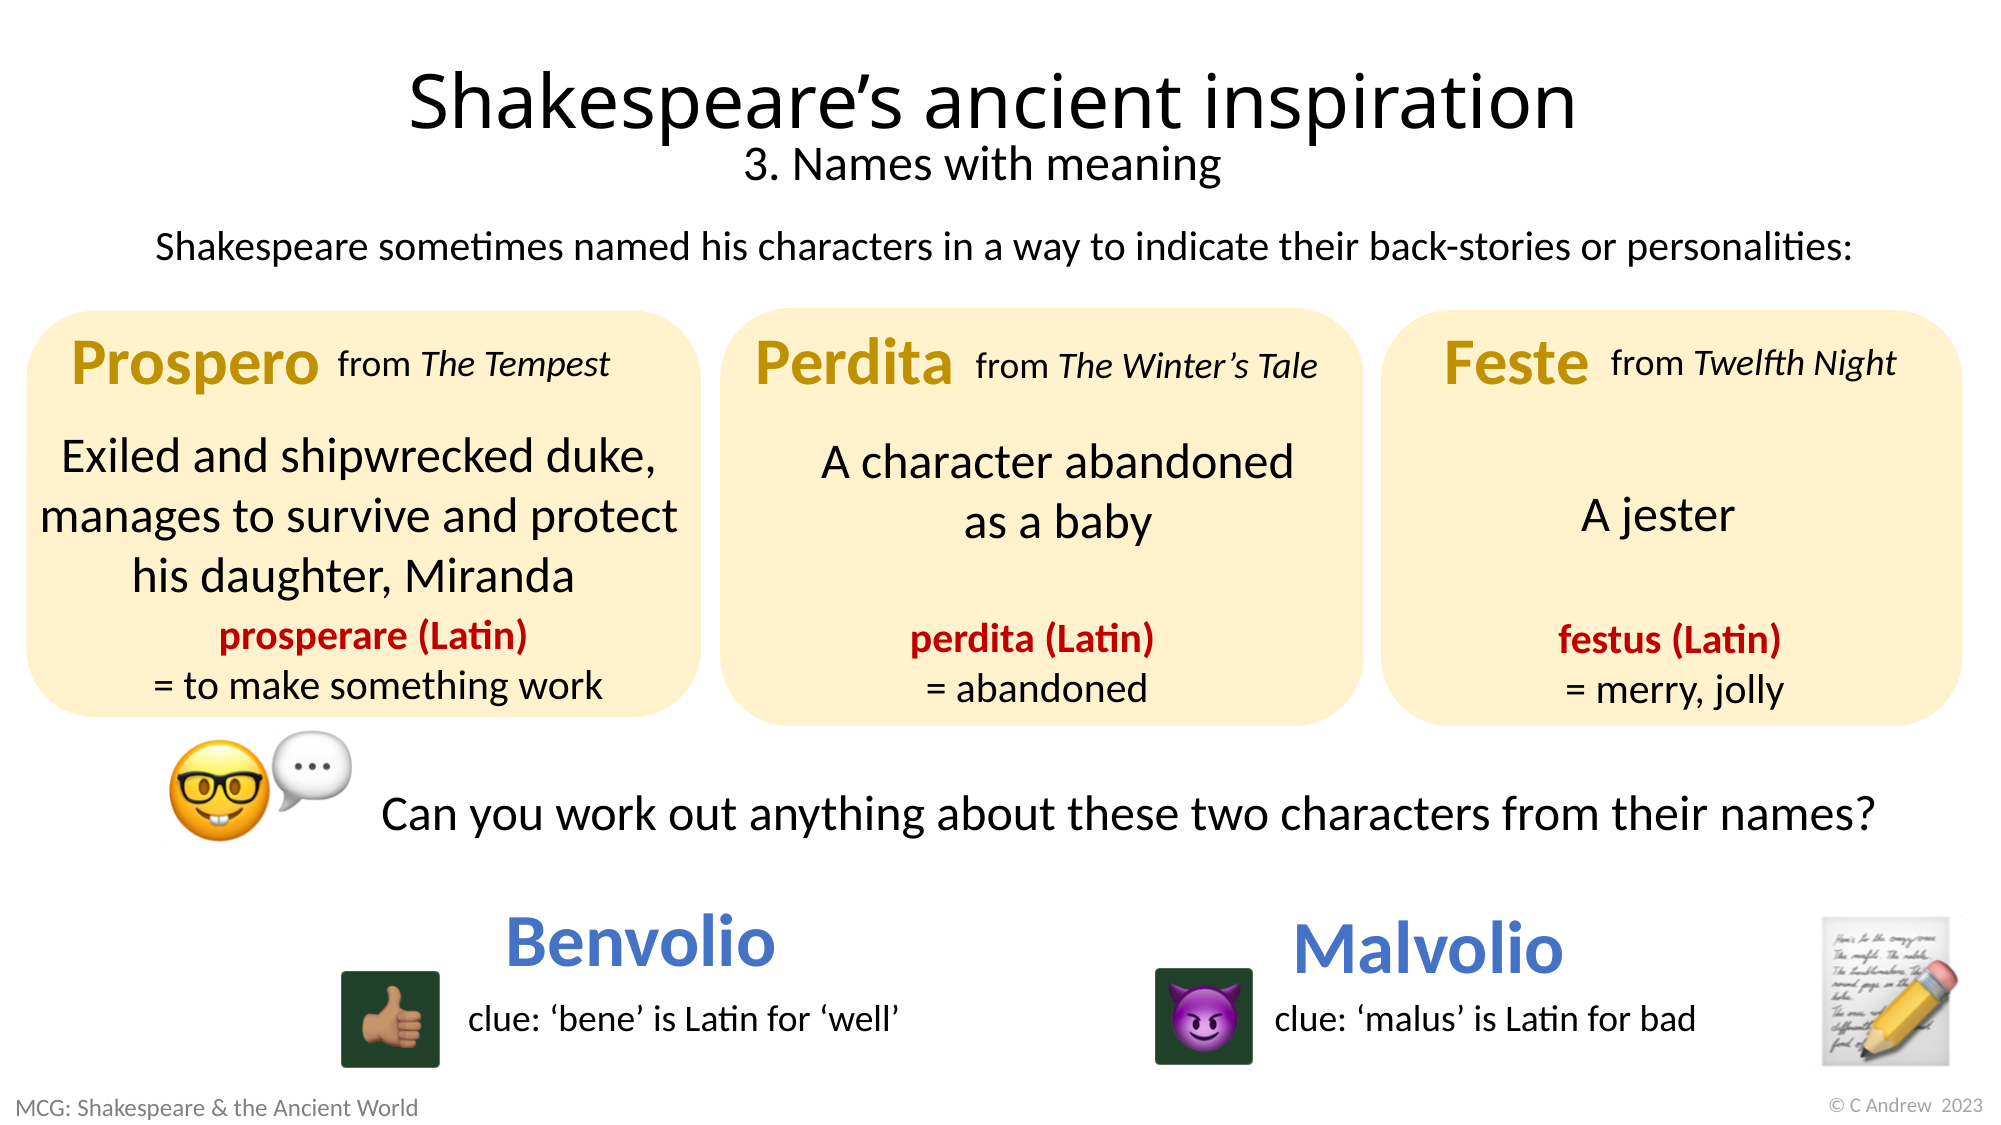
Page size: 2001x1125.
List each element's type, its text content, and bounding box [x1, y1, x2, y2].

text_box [338, 884, 936, 1072]
picture [1807, 896, 1971, 1072]
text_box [161, 716, 1900, 857]
text_box 3. Names with meaning [728, 122, 1393, 198]
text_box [720, 307, 1364, 726]
title Shakespeare’s ancient inspiration [389, 30, 1599, 177]
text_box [20, 310, 701, 718]
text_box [1381, 310, 1963, 727]
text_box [1152, 891, 1725, 1069]
text_box Shakespeare sometimes named his characters in a way to indicate their back-stories or personalities: [140, 211, 2000, 277]
text_box MCG: Shakespeare & the Ancient World [0, 1087, 611, 1121]
